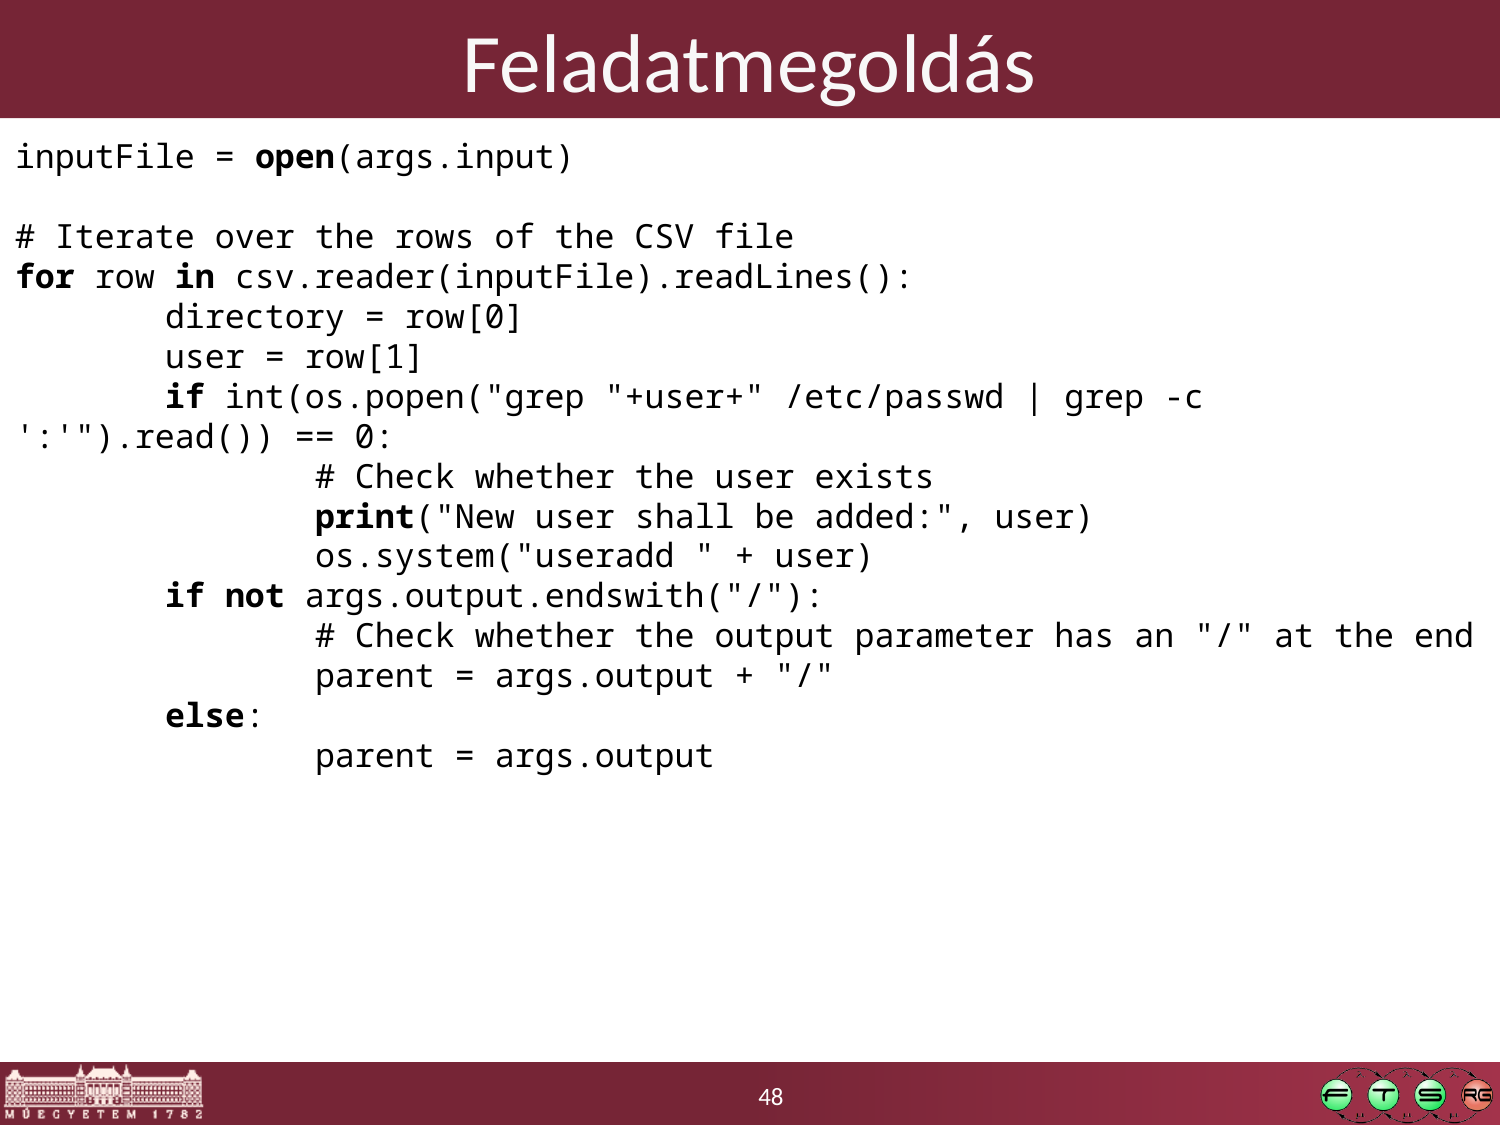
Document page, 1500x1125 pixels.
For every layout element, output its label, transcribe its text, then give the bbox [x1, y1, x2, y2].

list inputFile = open(args.input) # Iterate over the rows of the CSV file for row in csv.reader(inputFile).readLines(): directory = row[0] user = row[1] if int(os.popen("grep "+user+" /etc/passwd | grep -c ':'").read()) == 0: # Check whether the user exists print("New user shall be added:", user) os.system("useradd " + user) if not args.output.endswith("/"): # Check whether the output parameter has an "/" at the end parent = args.output + "/" else: parent = args.output [0, 127, 1500, 1035]
title Feladatmegoldás [0, 0, 1500, 119]
picture [0, 1063, 209, 1123]
slide_number 48 [527, 1066, 1015, 1125]
picture [1318, 1065, 1494, 1125]
